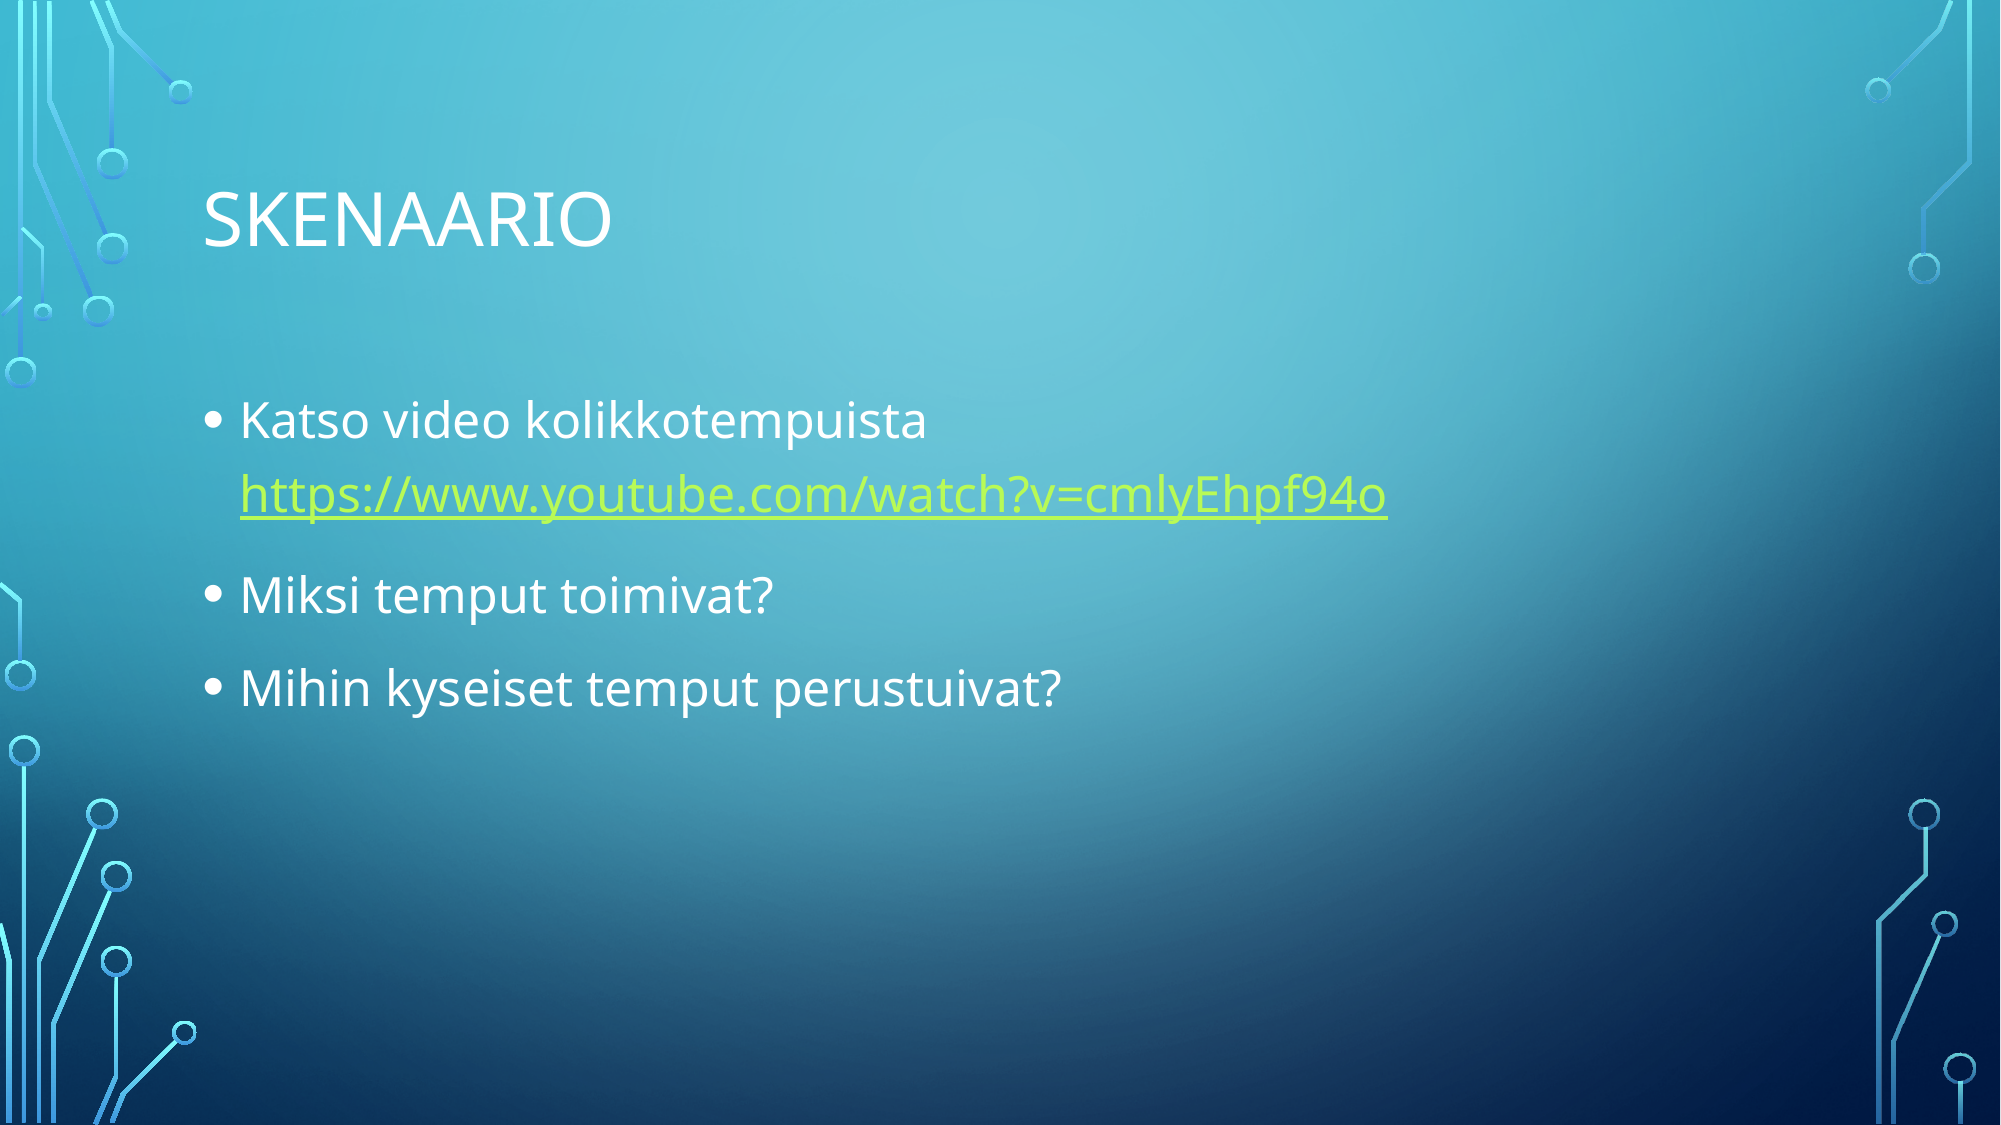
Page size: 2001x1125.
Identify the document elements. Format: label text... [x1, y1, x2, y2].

title Skenaario [187, 101, 1813, 344]
list Katso video kolikkotempuista https://www.youtube.com/watch?v=cmlyEhpf94o Miksi temput toimivat? Mihin kyseiset temput perustuivat? [187, 369, 1813, 950]
